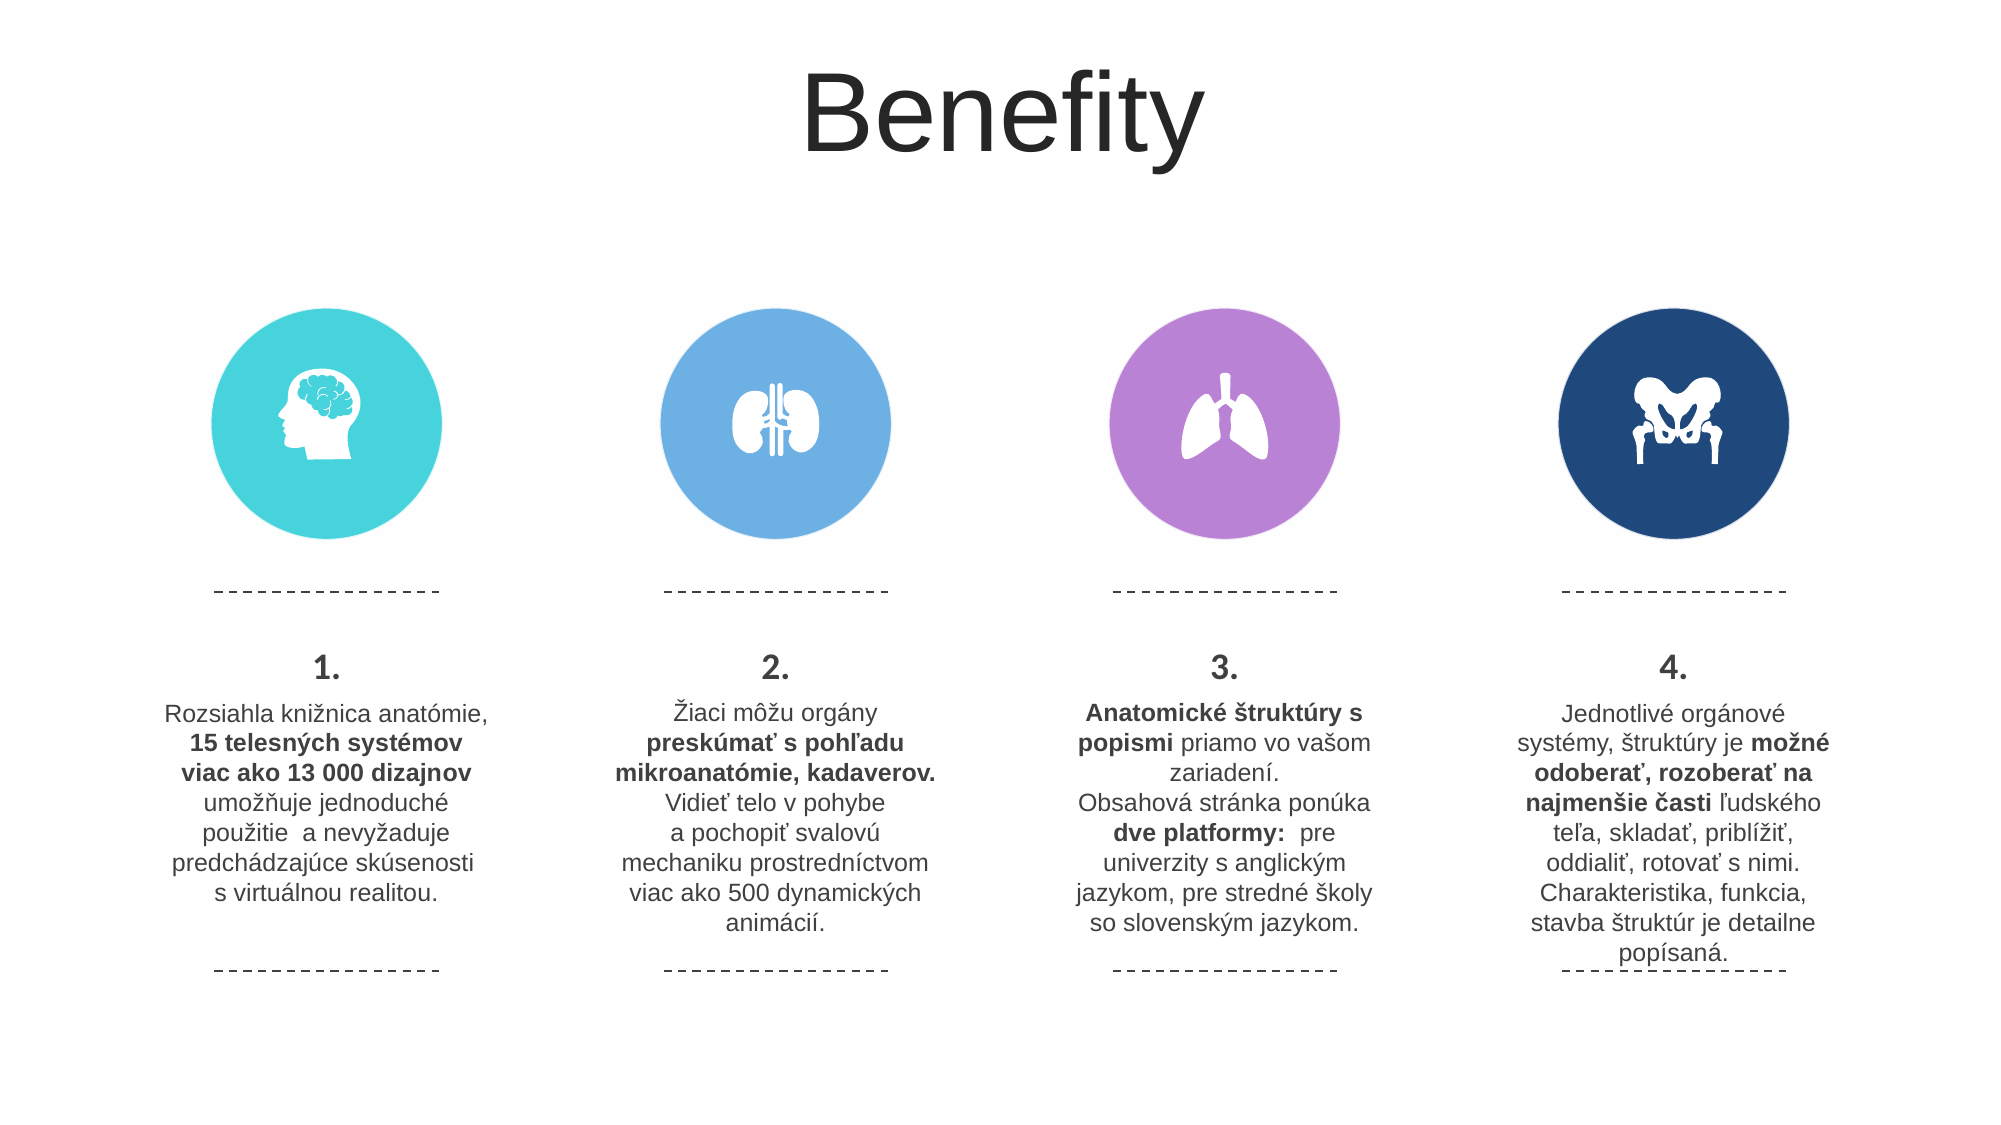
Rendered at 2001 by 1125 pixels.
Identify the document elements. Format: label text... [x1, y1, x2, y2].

text_box [1180, 371, 1270, 461]
text_box [277, 367, 362, 461]
text_box [1631, 376, 1724, 466]
text_box [731, 381, 821, 458]
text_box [597, 634, 955, 948]
text_box [1556, 306, 1791, 541]
text_box [658, 306, 893, 541]
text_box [1495, 634, 1853, 948]
list Benefity [53, 55, 1952, 175]
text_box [148, 634, 505, 917]
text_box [1046, 634, 1404, 948]
text_box [209, 306, 444, 541]
text_box [1107, 306, 1342, 541]
